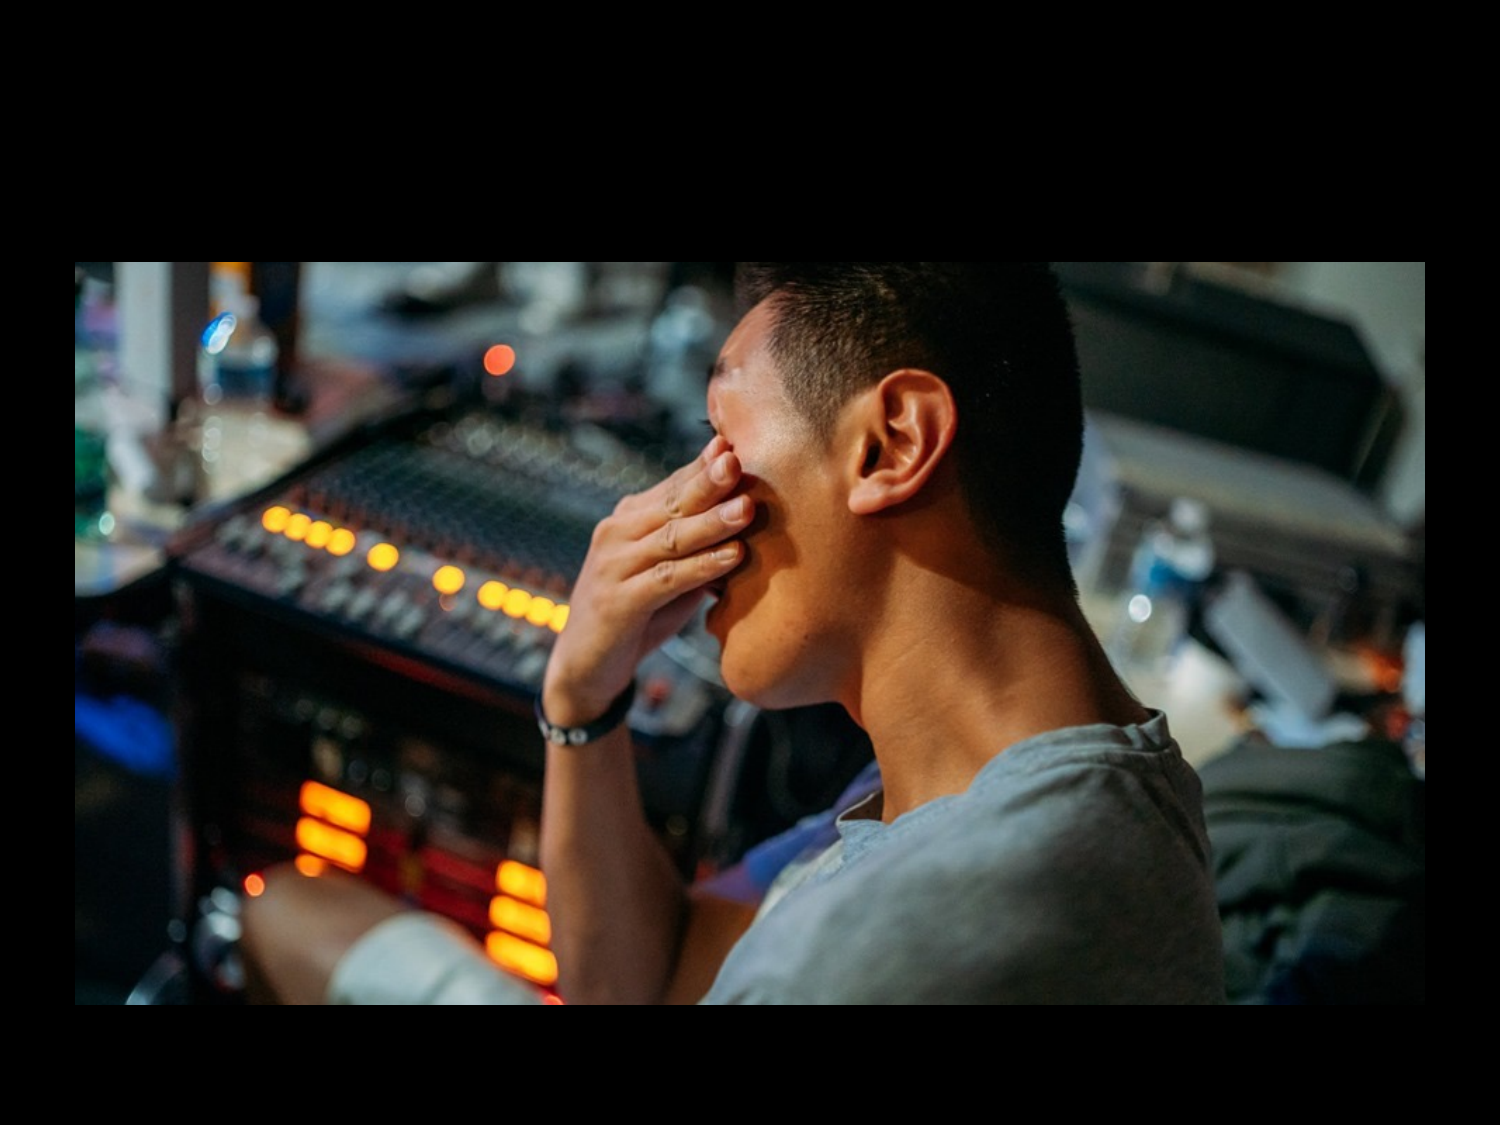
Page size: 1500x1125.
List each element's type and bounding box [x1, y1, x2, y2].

list [74, 262, 1426, 1006]
